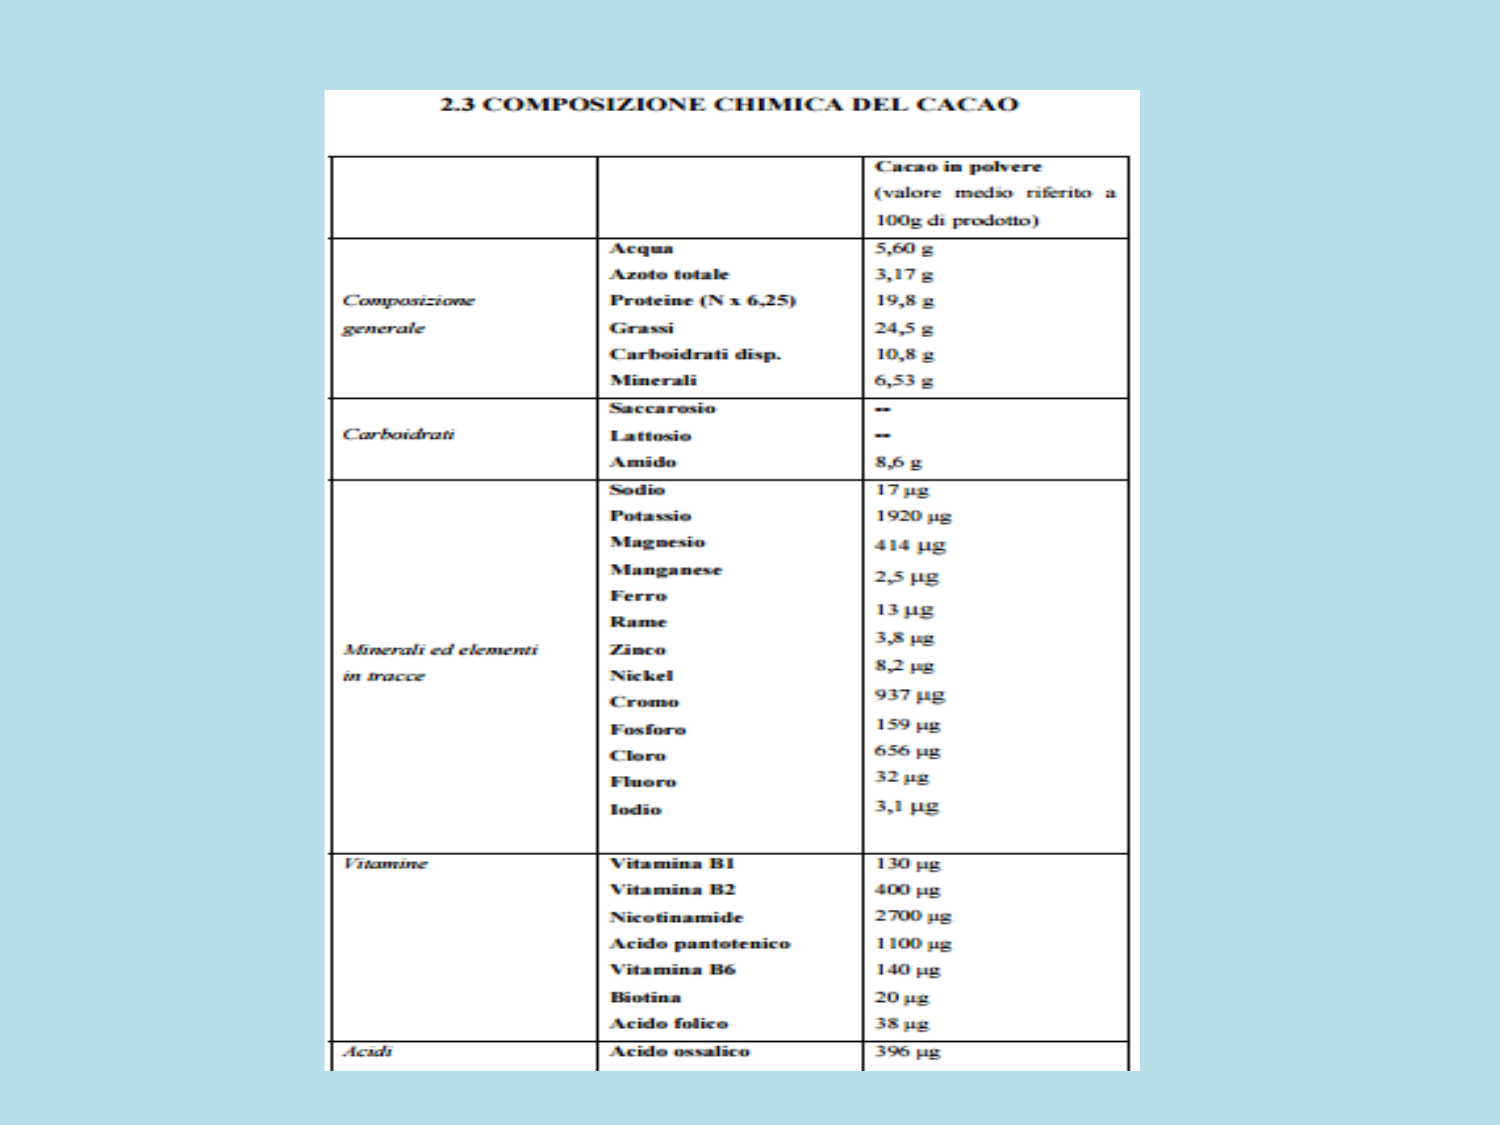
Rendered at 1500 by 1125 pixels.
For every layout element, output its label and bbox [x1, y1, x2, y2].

picture [324, 89, 1140, 1071]
